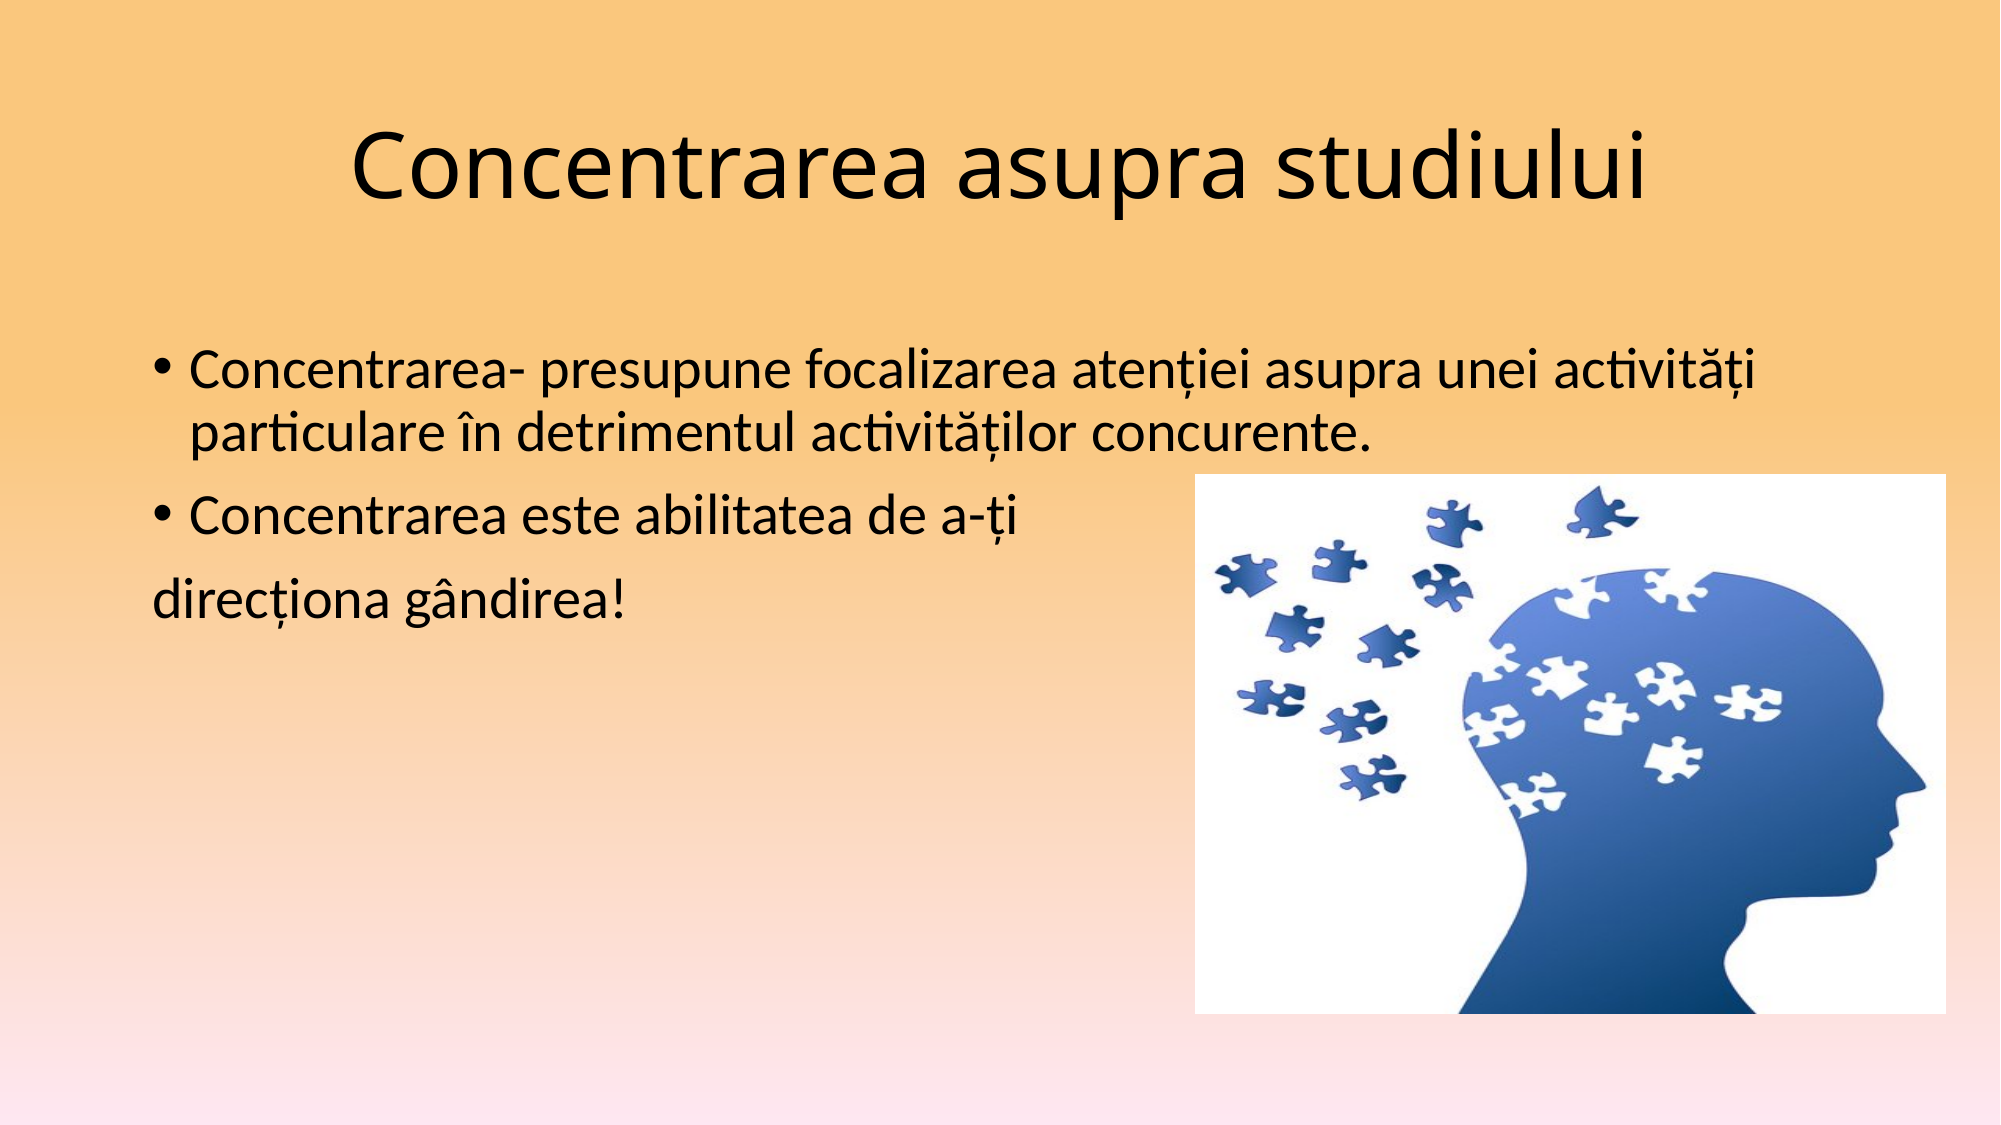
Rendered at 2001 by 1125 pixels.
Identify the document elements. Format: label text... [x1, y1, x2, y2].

title Concentrarea asupra studiului [137, 59, 1863, 239]
list Concentrarea- presupune focalizarea atenției asupra unei activități particulare în detrimentul activităților concurente. Concentrarea este abilitatea de a-ți direcționa gândirea! [137, 239, 1973, 1079]
picture [1195, 474, 1946, 1014]
